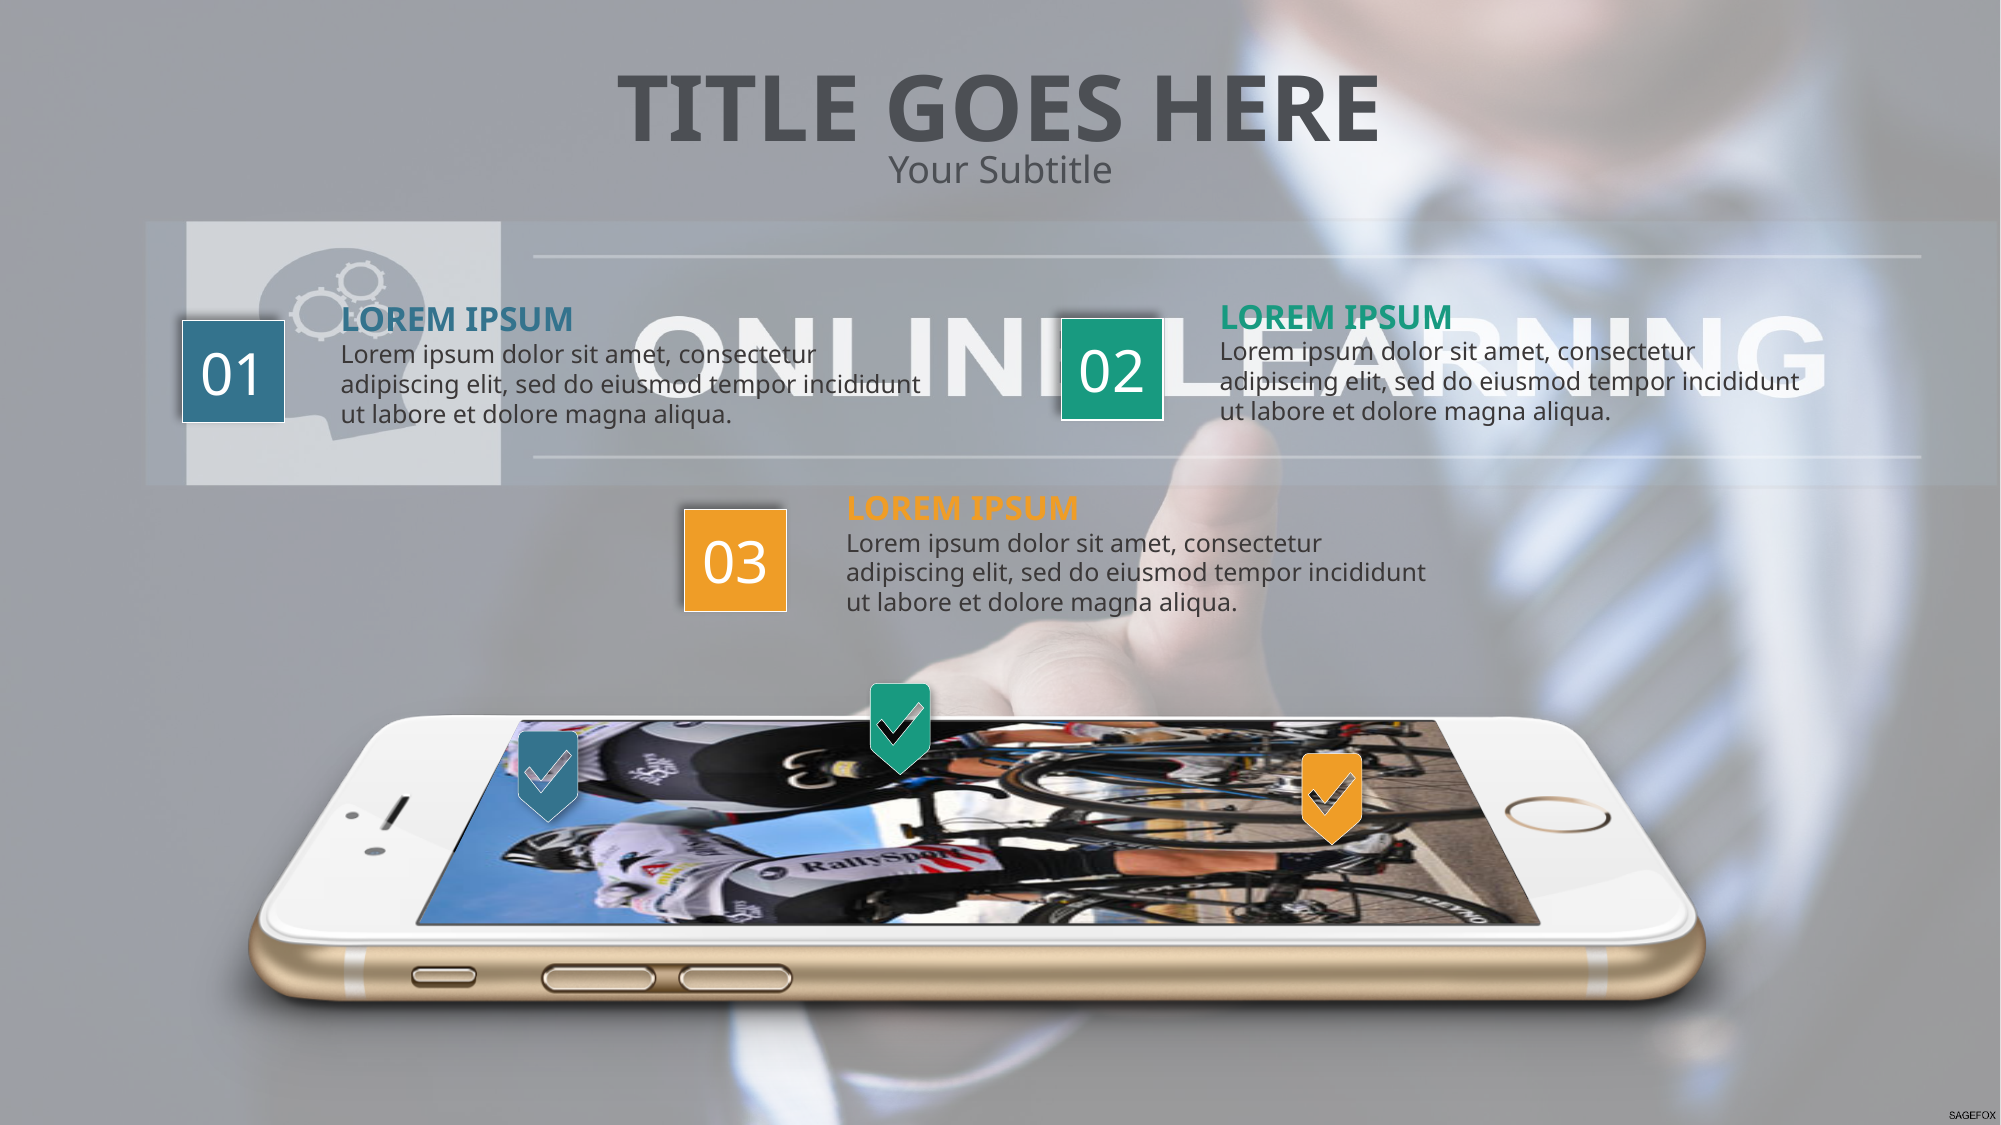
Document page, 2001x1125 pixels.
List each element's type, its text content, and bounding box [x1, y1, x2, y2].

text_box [0, 0, 2000, 560]
text_box 02 [1060, 317, 1164, 421]
text_box LOREM IPSUM Lorem ipsum dolor sit amet, consectetur adipiscing elit, sed do eiusmod tempor incididunt ut labore et dolore magna aliqua. [330, 293, 937, 434]
text_box LOREM IPSUM Lorem ipsum dolor sit amet, consectetur adipiscing elit, sed do eiusmod tempor incididunt ut labore et dolore magna aliqua. [836, 482, 1442, 560]
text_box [548, 42, 1452, 199]
text_box LOREM IPSUM Lorem ipsum dolor sit amet, consectetur adipiscing elit, sed do eiusmod tempor incididunt ut labore et dolore magna aliqua. [1209, 290, 1815, 431]
picture [0, 0, 2001, 1125]
text_box 01 [181, 320, 285, 424]
text_box 03 [683, 508, 787, 560]
